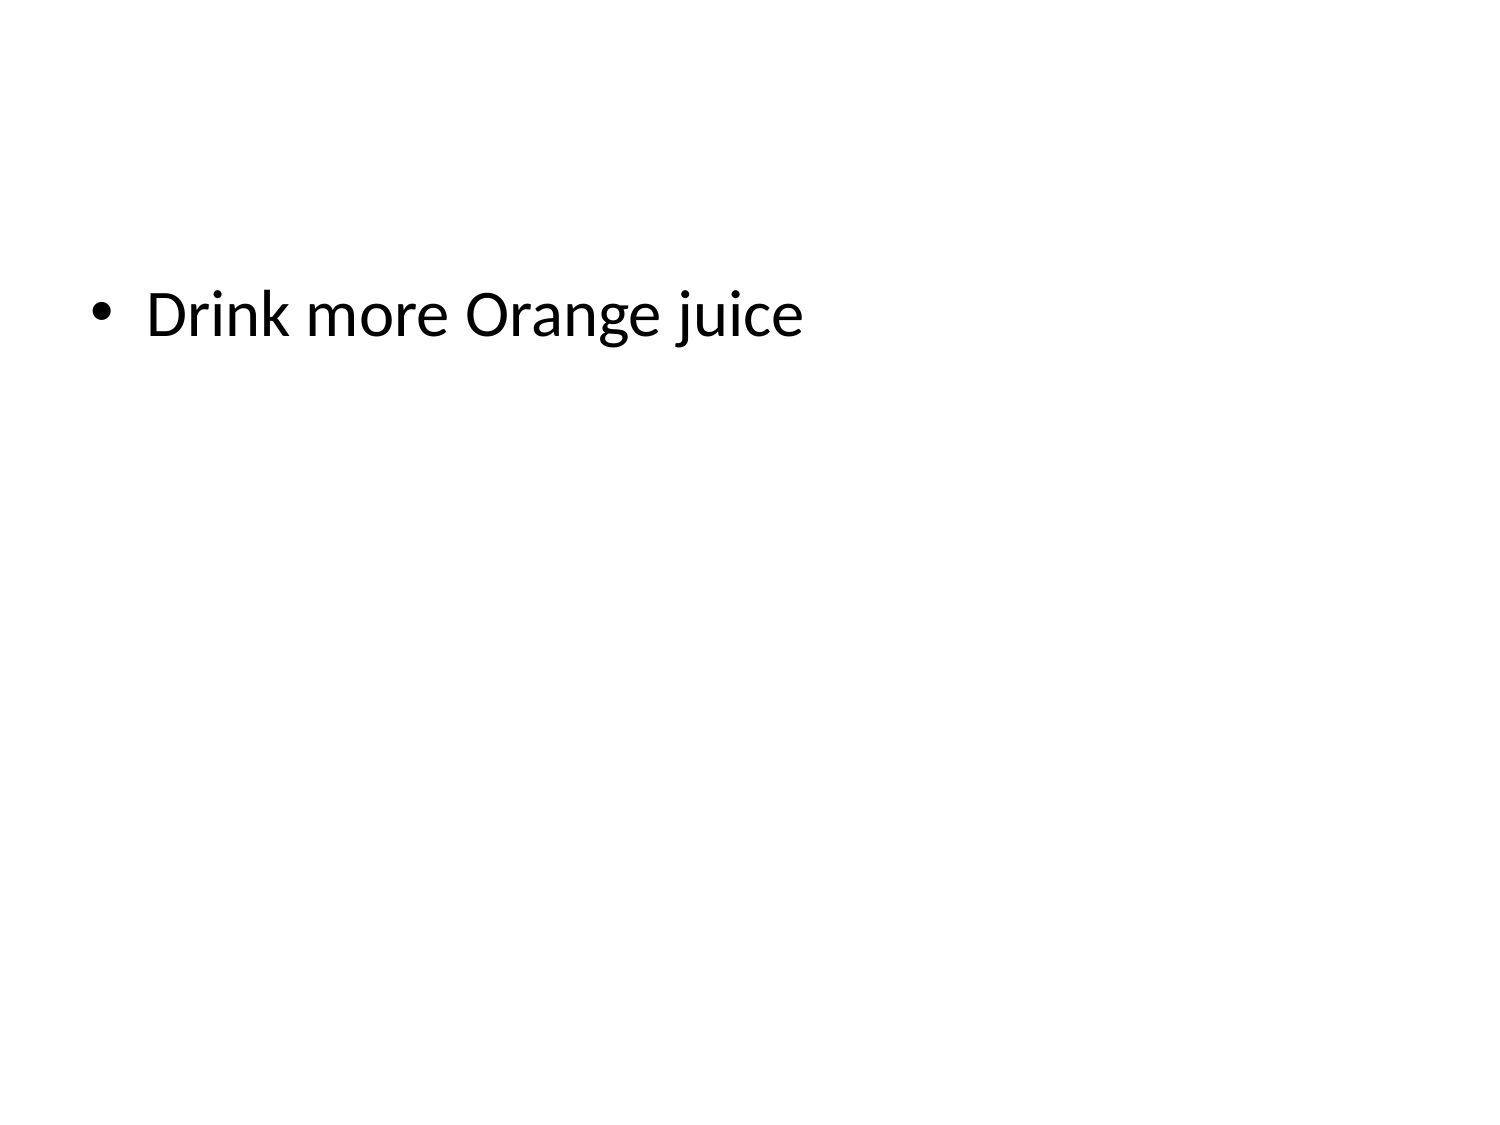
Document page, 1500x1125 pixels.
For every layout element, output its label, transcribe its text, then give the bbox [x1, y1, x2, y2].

list Drink more Orange juice [75, 262, 1425, 1005]
